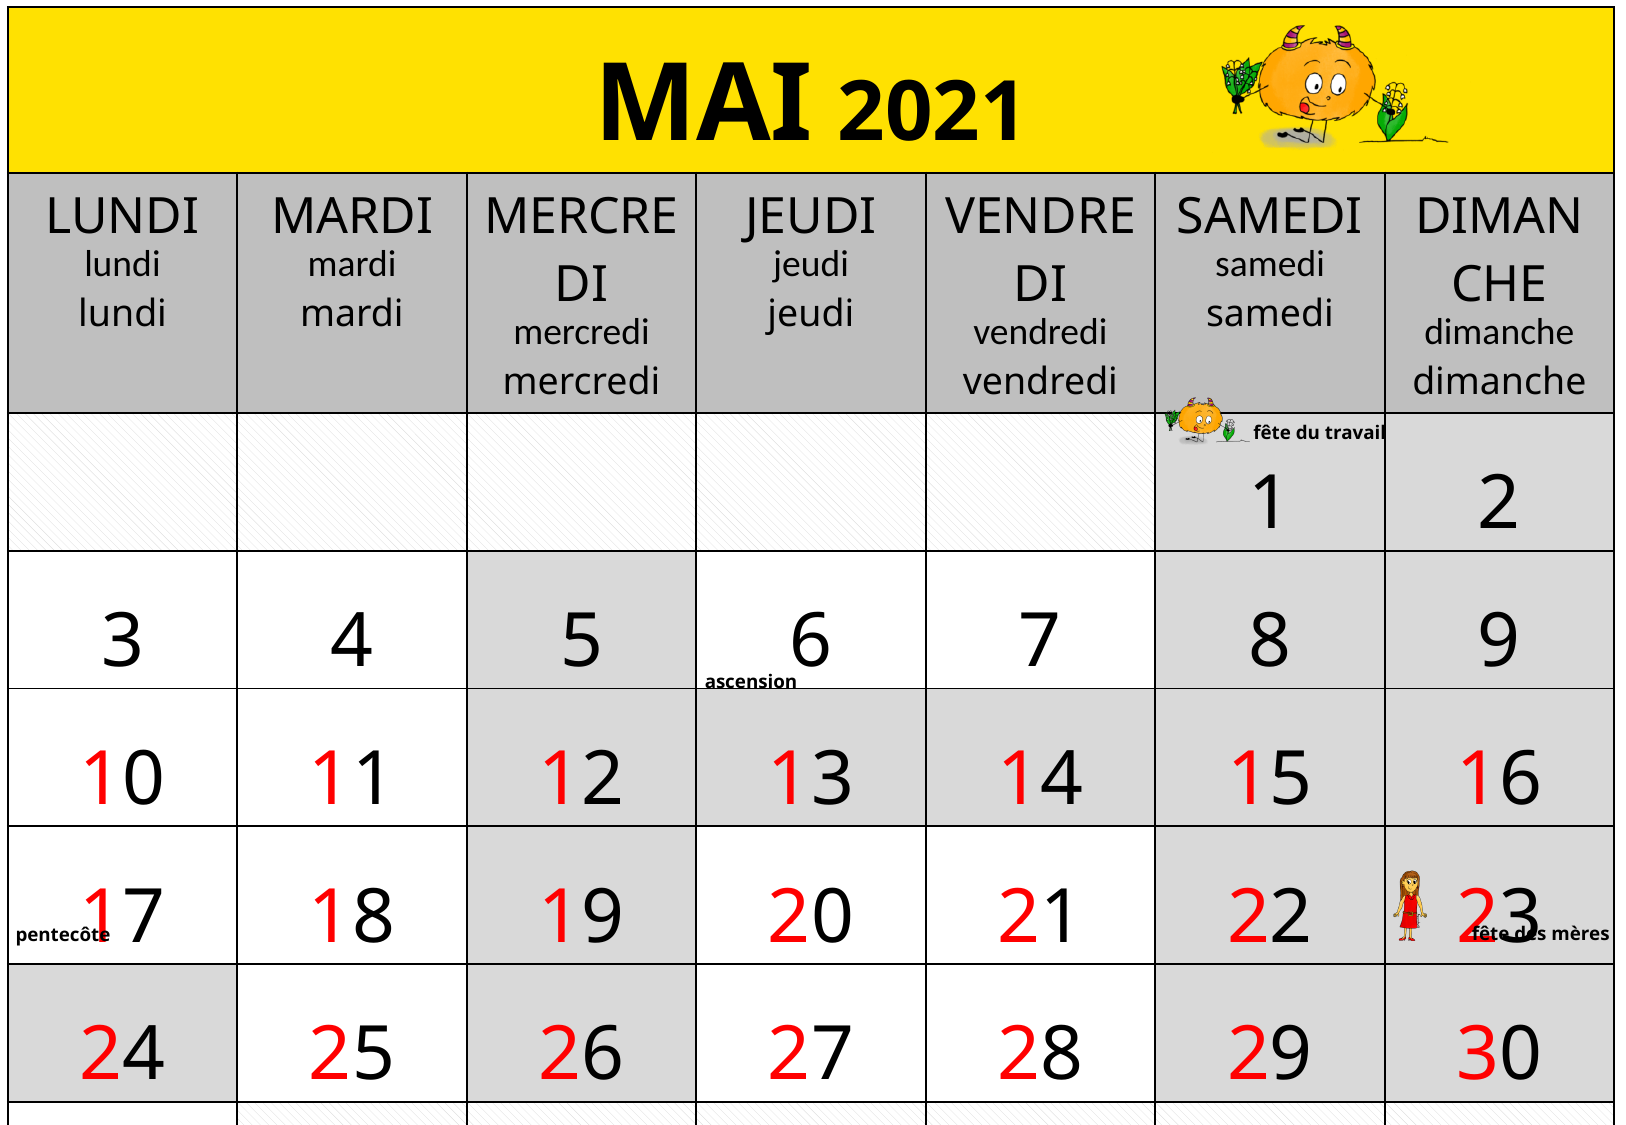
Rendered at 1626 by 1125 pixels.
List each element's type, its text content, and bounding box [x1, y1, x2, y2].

table_cell [697, 414, 925, 550]
table_cell 5 [468, 552, 695, 688]
table_cell 17 [9, 827, 236, 963]
table_cell JEUDI jeudi jeudi [697, 174, 925, 412]
table_cell 15 [1156, 689, 1384, 825]
table_cell 9 [1386, 552, 1613, 688]
table_cell [238, 1103, 466, 1125]
text_box ascension [690, 662, 820, 700]
table_cell [1386, 1103, 1613, 1125]
picture [1391, 869, 1428, 941]
table_cell 3 [9, 552, 236, 688]
table_cell 10 [9, 689, 236, 825]
table_cell 6 [697, 552, 925, 688]
table_cell 21 [927, 827, 1154, 963]
table_cell 30 [1386, 965, 1613, 1101]
table_cell 13 [697, 689, 925, 825]
table_cell MARDI mardi mardi [238, 174, 466, 412]
table_cell 12 [468, 689, 695, 825]
table_cell [927, 1103, 1154, 1125]
table_cell [468, 414, 695, 550]
table_cell 26 [468, 965, 695, 1101]
table_cell 4 [238, 552, 466, 688]
table_cell 16 [1386, 689, 1613, 825]
table_cell 1 [1156, 451, 1384, 550]
table_cell [927, 414, 1154, 550]
picture [1160, 393, 1260, 449]
text_box pentecôte [0, 914, 163, 953]
table_cell MERCREDI mercredi mercredi [468, 174, 695, 412]
text_box fête des mères [1446, 914, 1625, 952]
table_cell 27 [697, 965, 925, 1101]
table_header MAI 2021 [9, 8, 1613, 172]
table_cell 25 [238, 965, 466, 1101]
table_cell LUNDI lundi lundi [9, 174, 236, 412]
table_cell [468, 1103, 695, 1125]
table_cell 28 [927, 965, 1154, 1101]
table_cell [9, 414, 236, 550]
table_cell 31 [9, 1103, 236, 1125]
table_cell SAMEDI samedi samedi [1156, 174, 1384, 412]
table_cell [697, 1103, 925, 1125]
table_cell 19 [468, 827, 695, 963]
table_cell 22 [1156, 827, 1384, 963]
table_cell [1156, 1103, 1384, 1125]
table_cell 8 [1156, 552, 1384, 688]
table_cell 14 [927, 689, 1154, 825]
table_cell 11 [238, 689, 466, 825]
table_cell 24 [9, 965, 236, 1101]
table_cell 20 [697, 827, 925, 963]
table_cell 18 [238, 827, 466, 963]
table_cell VENDREDI vendredi vendredi [927, 174, 1154, 412]
table_cell 7 [927, 552, 1154, 688]
table_cell 2 [1386, 414, 1613, 550]
table_cell [238, 414, 466, 550]
text_box fête du travail [1264, 413, 1416, 451]
picture [1209, 16, 1473, 162]
table_cell DIMANCHE dimanche dimanche [1386, 174, 1613, 412]
table_cell 23 [1386, 827, 1613, 963]
table_cell 29 [1156, 965, 1384, 1101]
